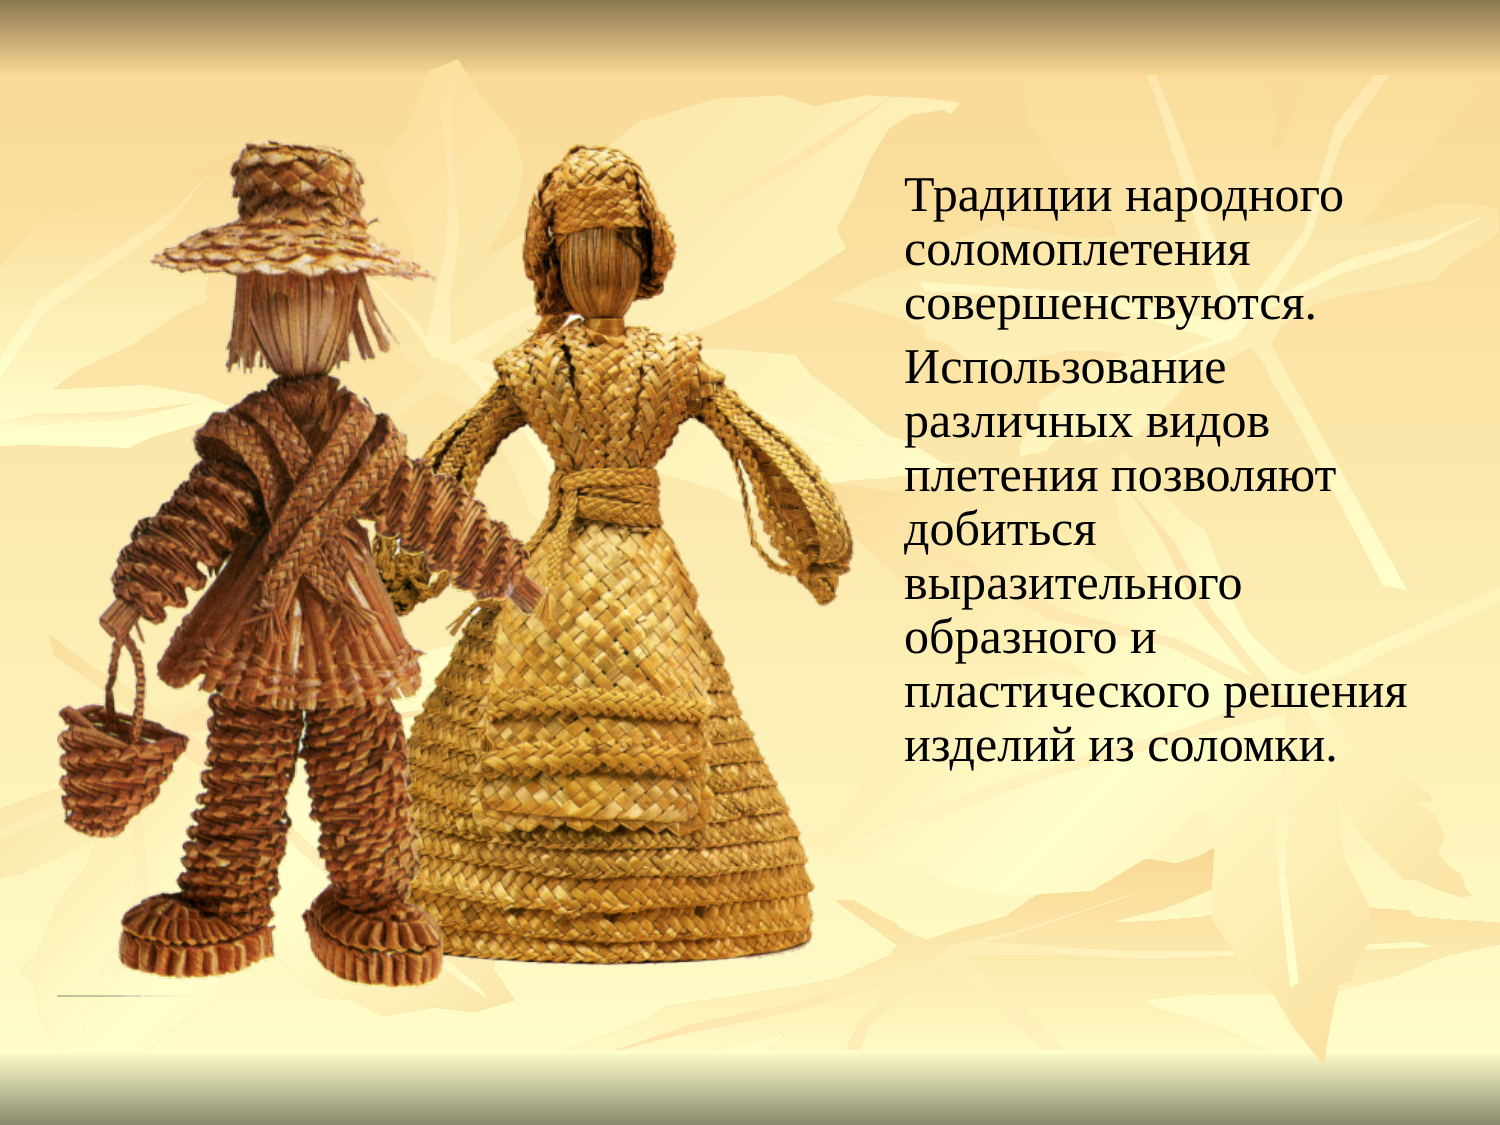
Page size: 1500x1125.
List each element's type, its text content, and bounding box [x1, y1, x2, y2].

list Традиции народного соломоплетения совершенствуются. Использование различных видов плетения позволяют добиться выразительного образного и пластического решения изделий из соломки. [884, 160, 1424, 858]
picture [57, 113, 880, 997]
